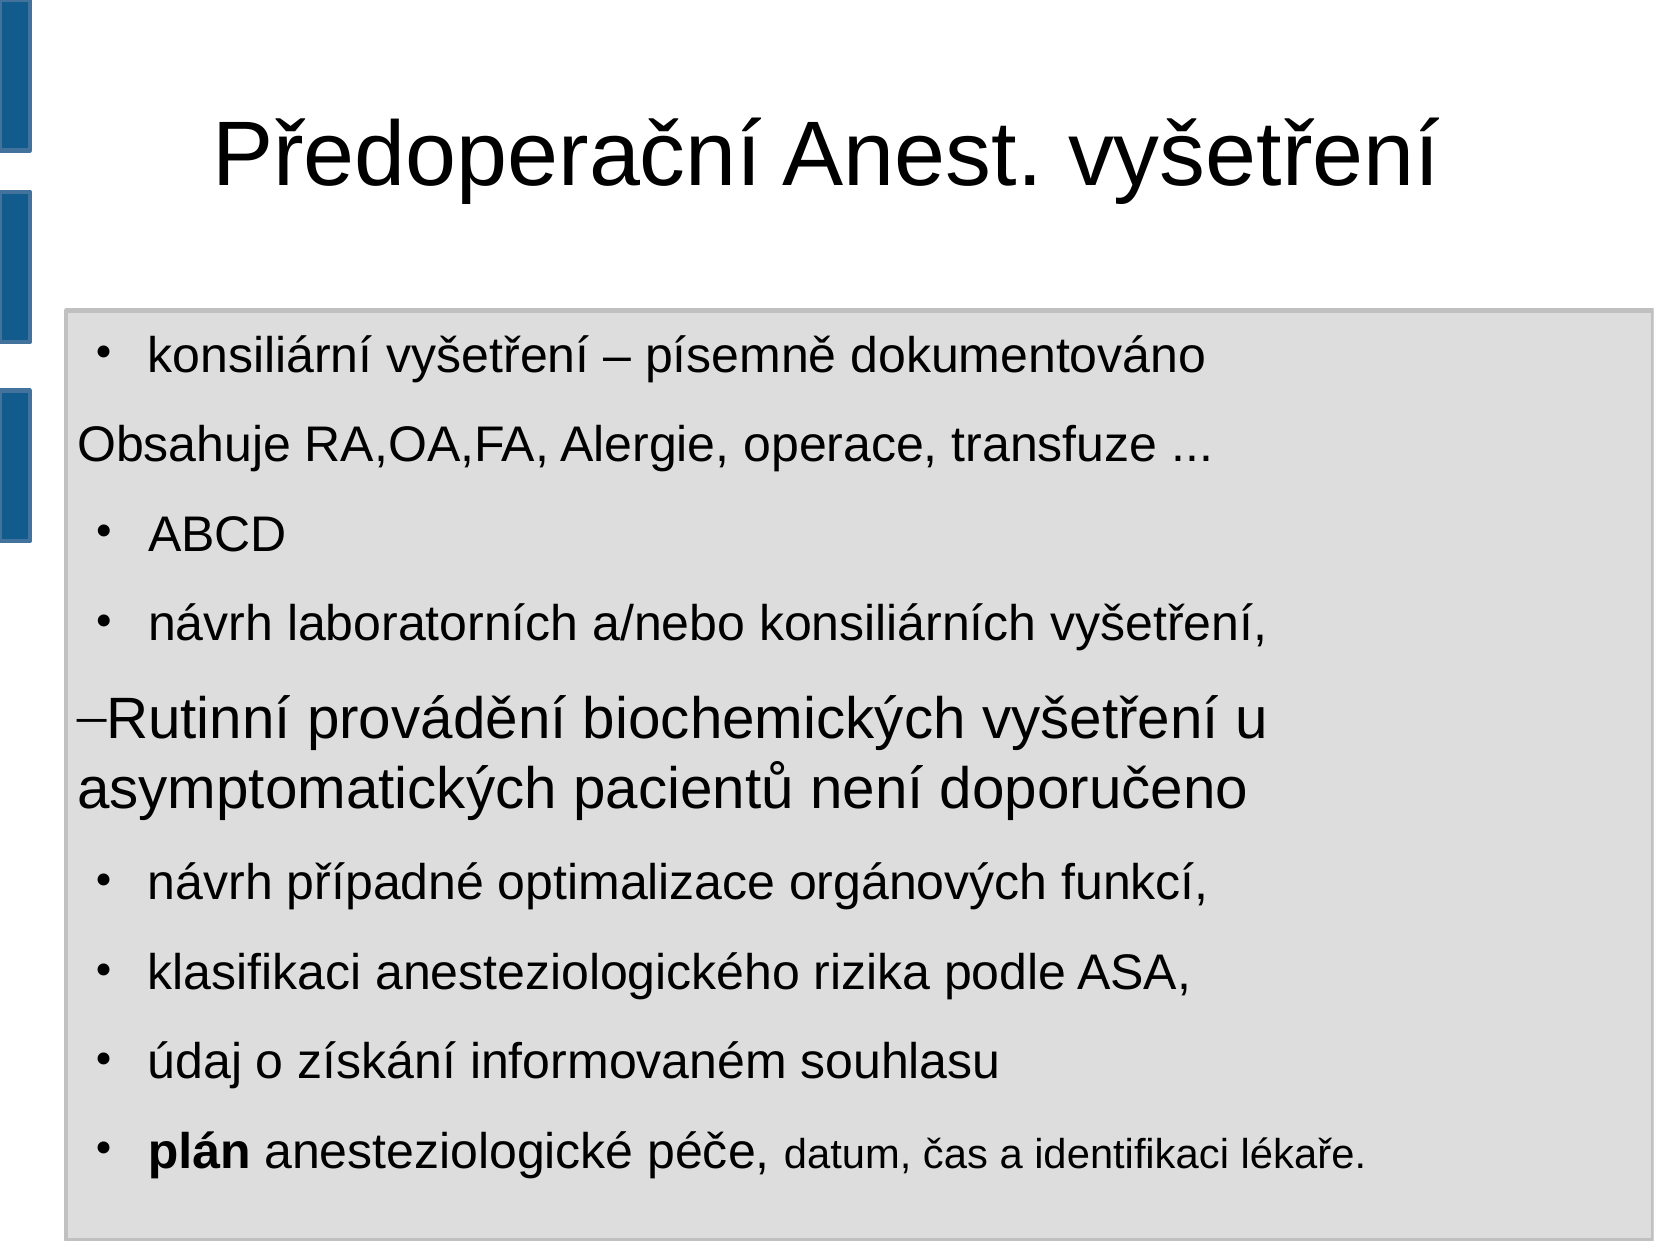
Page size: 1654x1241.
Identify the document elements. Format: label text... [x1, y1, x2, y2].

title Předoperační Anest. vyšetření [121, 45, 1533, 253]
list konsiliární vyšetření – písemně dokumentováno Obsahuje RA,OA,FA, Alergie, operace, transfuze ... ABCD návrh laboratorních a/nebo konsiliárních vyšetření, Rutinní provádění biochemických vyšetření u asymptomatických pacientů není doporučeno návrh případné optimalizace orgánových funkcí, klasifikaci anesteziologického rizika podle ASA, údaj o získání informovaném souhlasu plán anesteziologické péče, datum, čas a identifikaci lékaře. [77, 322, 1654, 1179]
